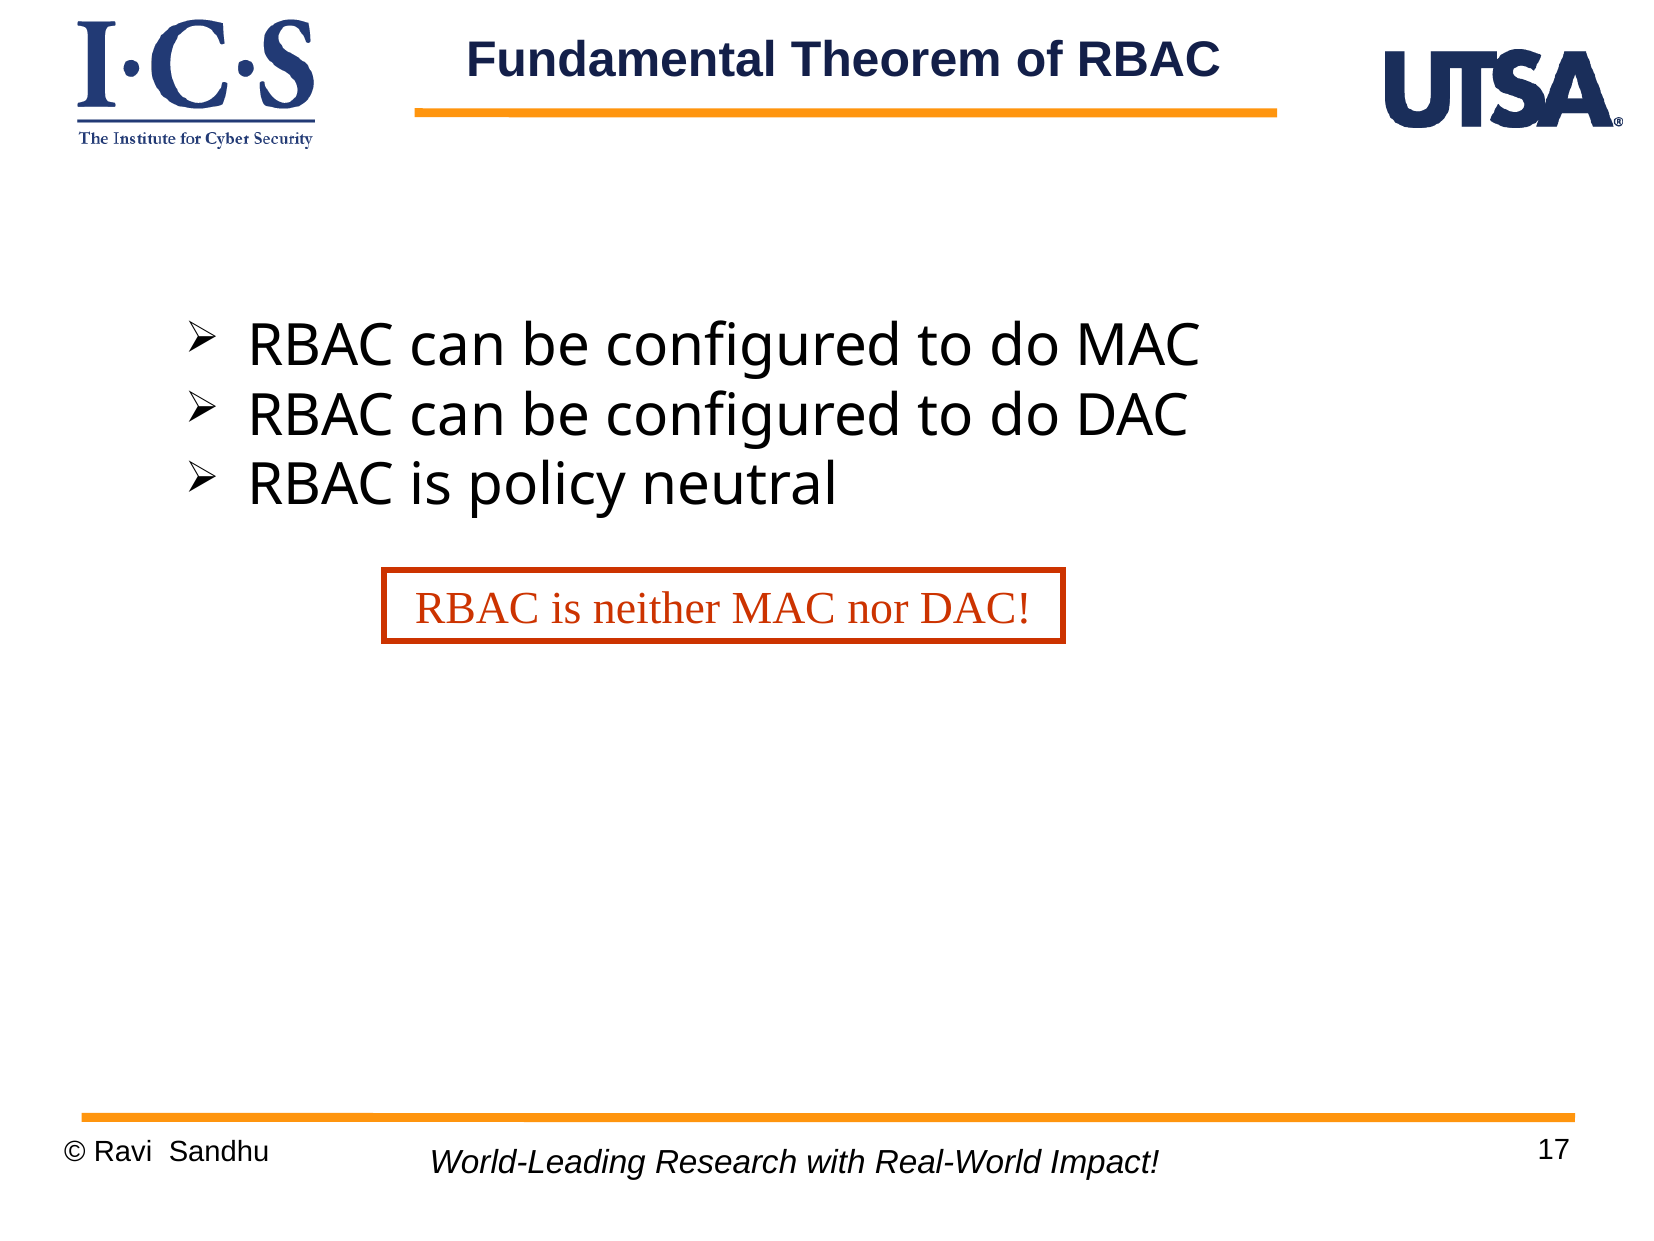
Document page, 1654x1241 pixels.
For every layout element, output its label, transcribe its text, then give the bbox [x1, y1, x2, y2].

text_box World-Leading Research with Real-World Impact! [414, 1132, 1176, 1188]
text_box © Ravi Sandhu [64, 1132, 450, 1218]
text_box RBAC is neither MAC nor DAC! [383, 569, 1064, 642]
picture [73, 0, 317, 151]
text_box 17 [1185, 1129, 1571, 1215]
picture [1385, 49, 1623, 128]
text_box RBAC can be configured to do MAC RBAC can be configured to do DAC RBAC is policy neutral [166, 306, 1214, 557]
title Fundamental Theorem of RBAC [414, 0, 1274, 113]
